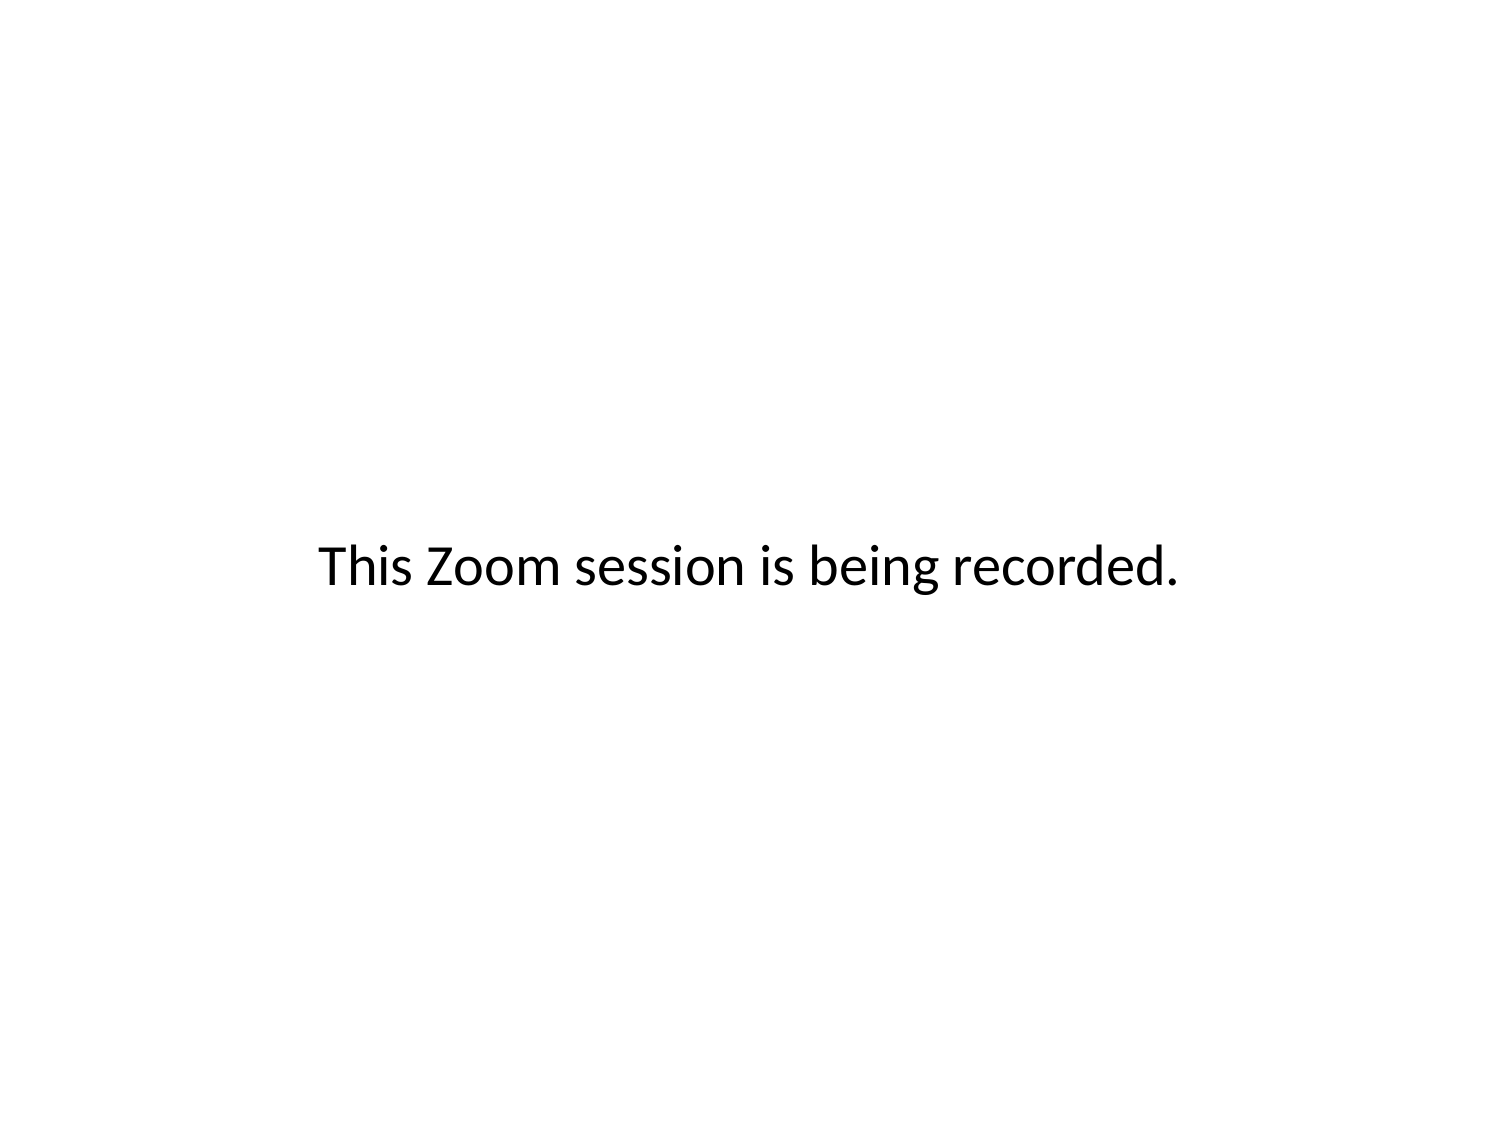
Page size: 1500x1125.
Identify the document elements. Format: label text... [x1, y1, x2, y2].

text_box This Zoom session is being recorded. [24, 519, 1476, 605]
